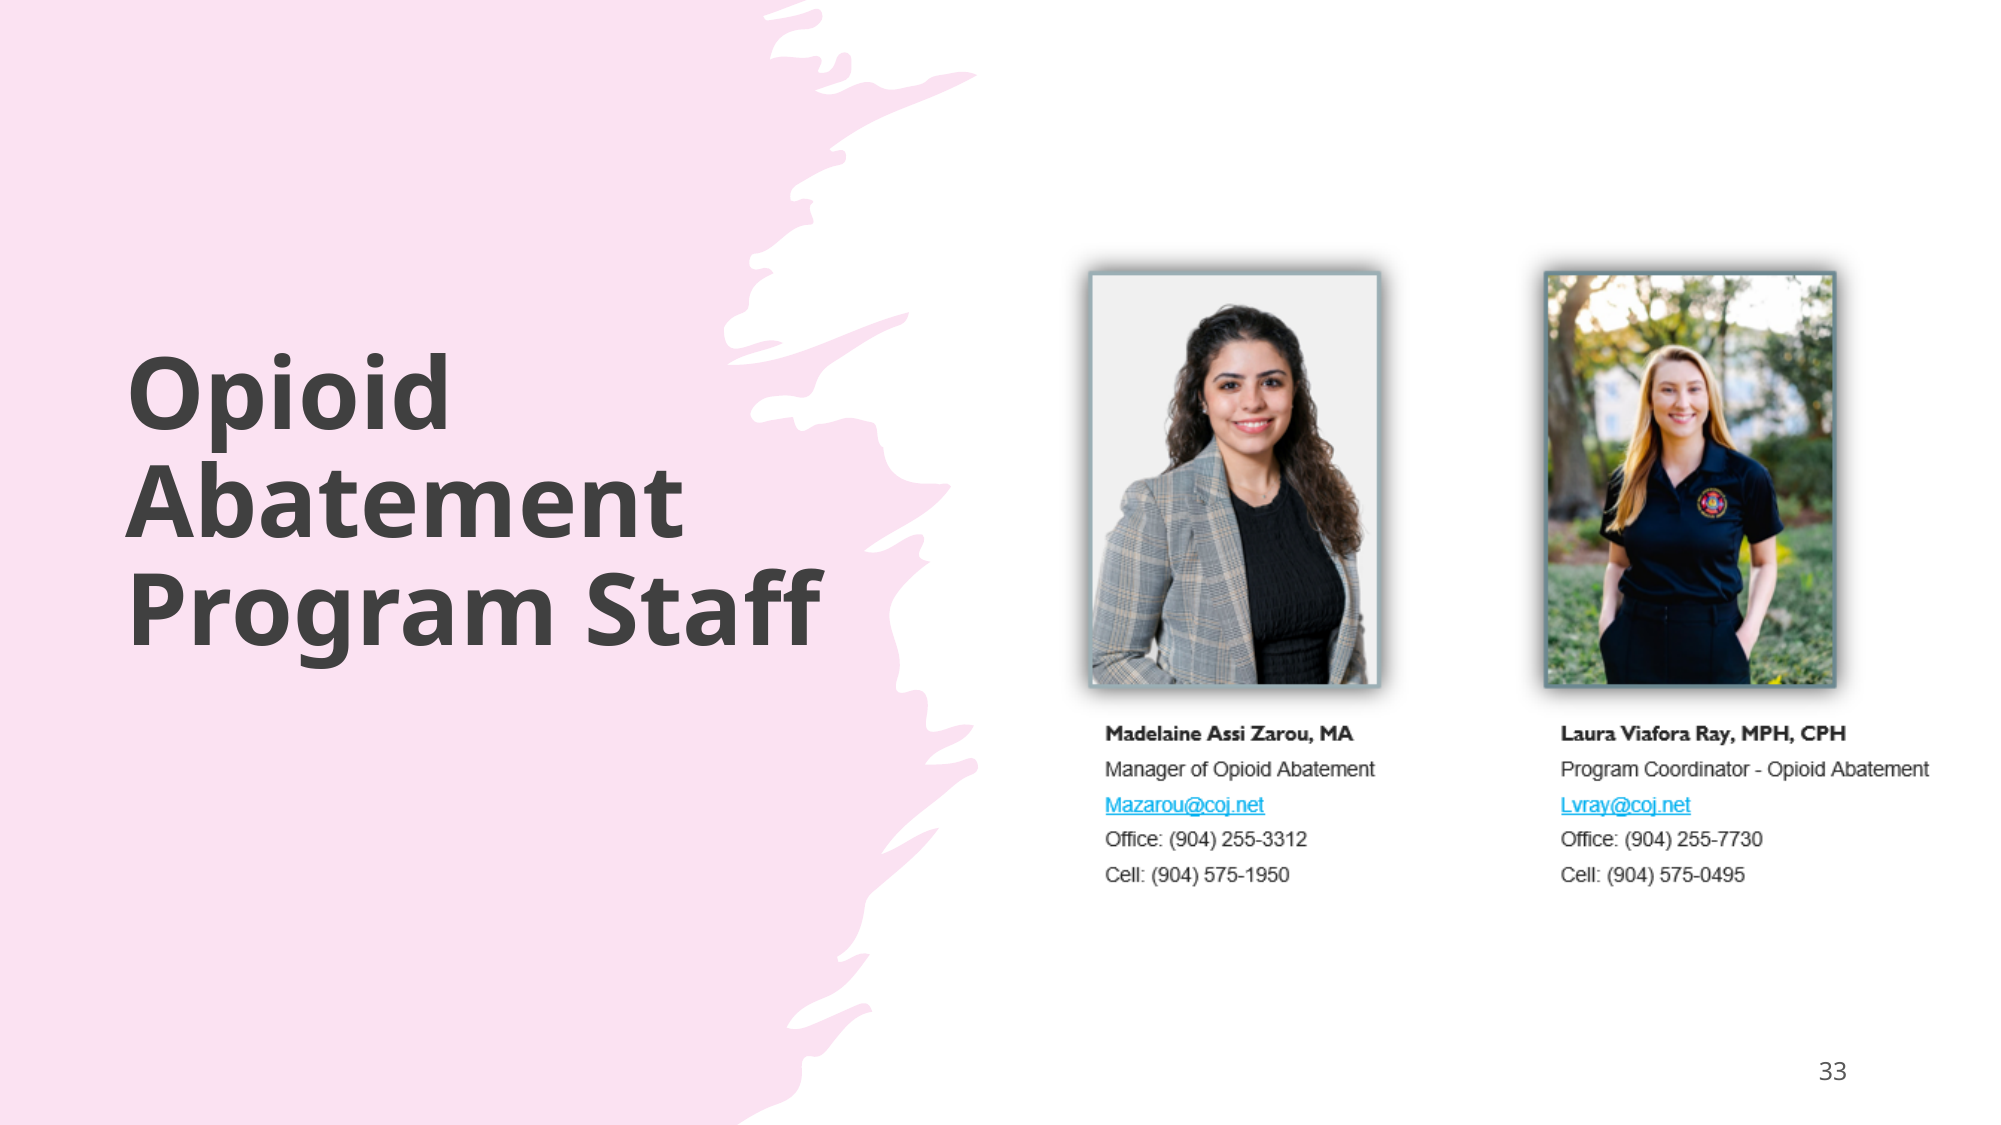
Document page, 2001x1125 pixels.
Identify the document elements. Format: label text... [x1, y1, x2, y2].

title Opioid Abatement Program Staff [110, 130, 868, 880]
text_box [0, 0, 980, 1125]
slide_number 33 [1723, 1042, 1863, 1103]
text_box [741, 0, 2000, 1125]
picture [999, 164, 1977, 961]
